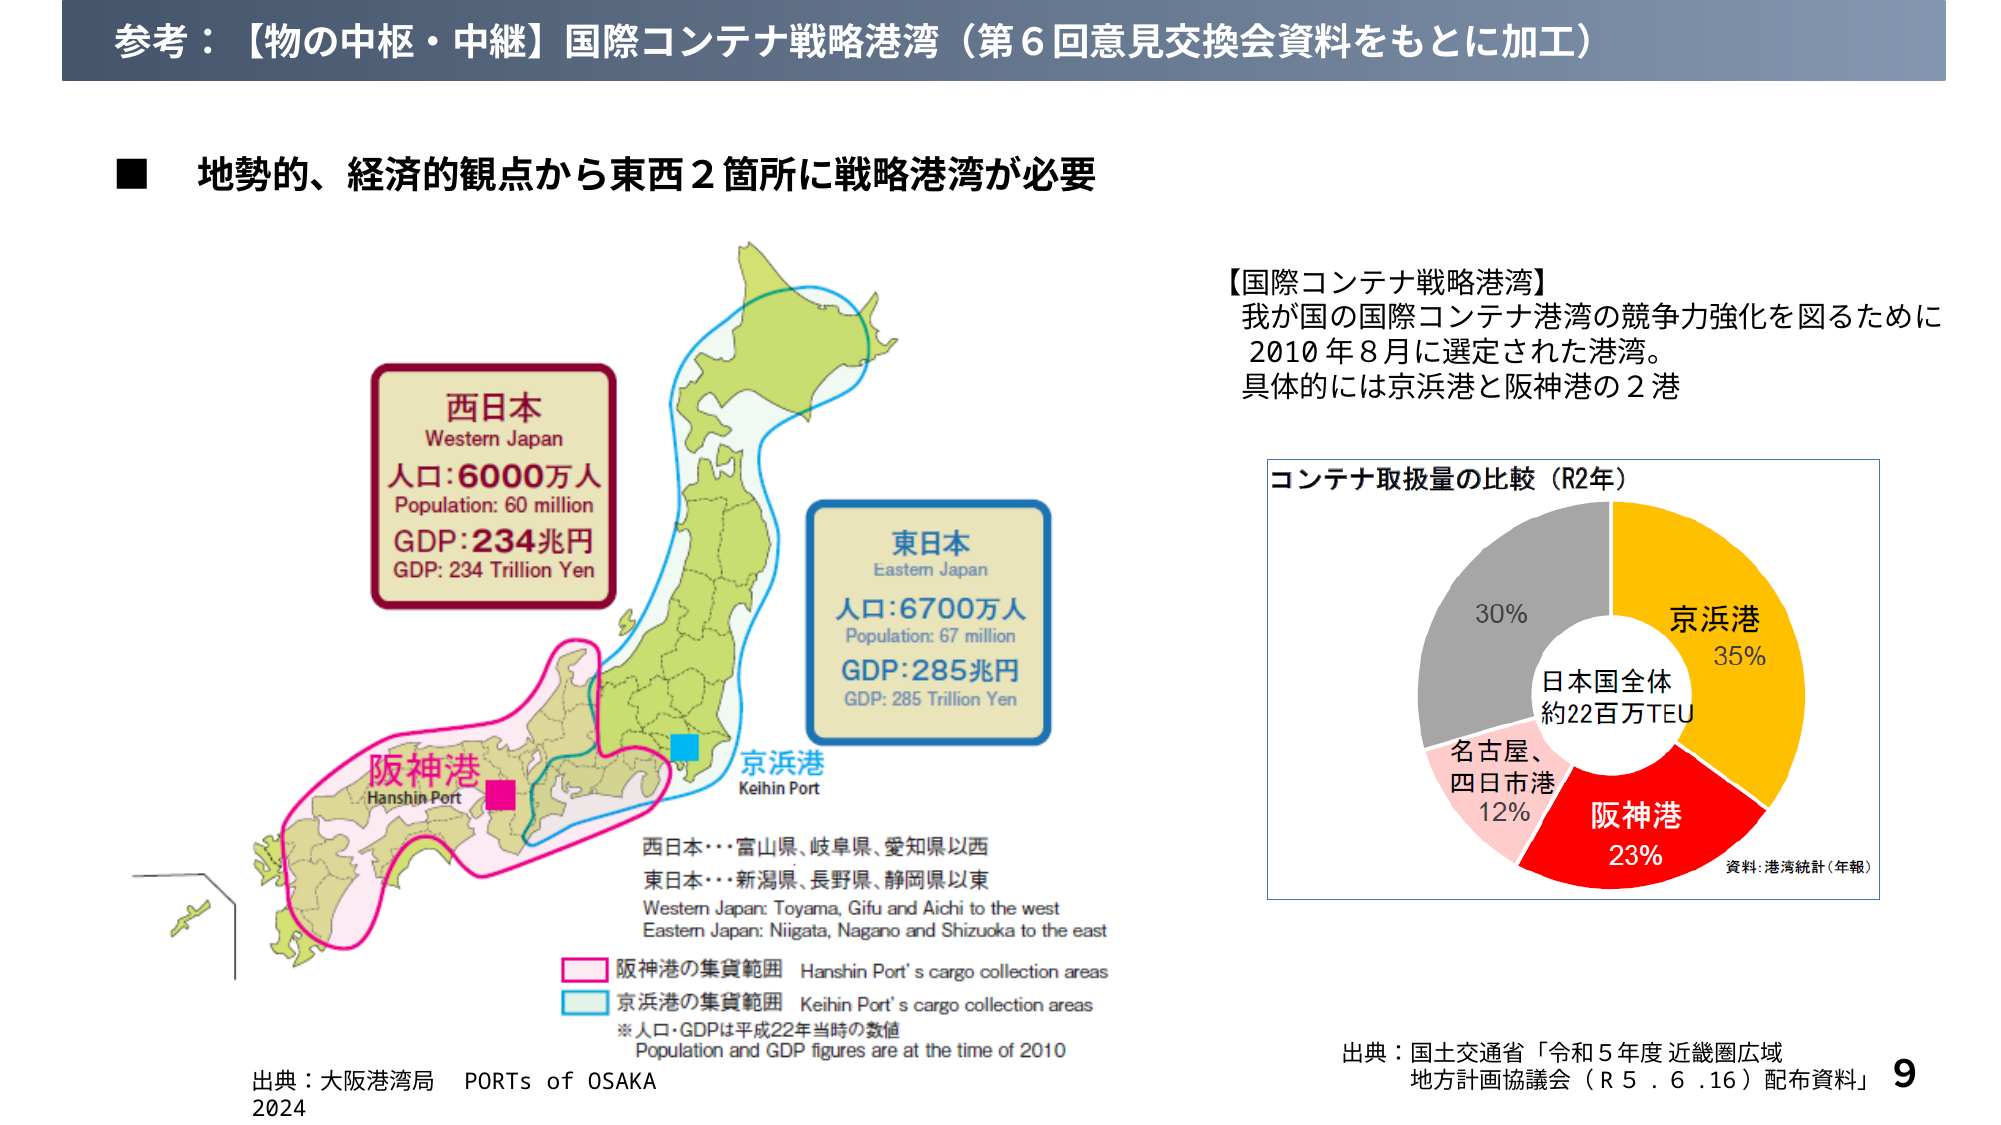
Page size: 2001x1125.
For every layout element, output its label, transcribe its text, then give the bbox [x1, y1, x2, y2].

text_box 出典：国土交通省「令和５年度 近畿圏広域 地方計画協議会（R５.６.16）配布資料」 [1326, 1031, 1923, 1101]
slide_number ９ [1819, 1042, 1939, 1103]
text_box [98, 143, 1268, 1067]
text_box 出典：大阪港湾局 PORTs of OSAKA 2024 [236, 1067, 737, 1125]
text_box 【国際コンテナ戦略港湾】 我が国の国際コンテナ港湾の競争力強化を図るために 2010年８月に選定された港湾。 具体的には京浜港と阪神港の２港 [1268, 256, 1962, 412]
picture [1267, 459, 1880, 900]
text_box 参考：【物の中枢・中継】国際コンテナ戦略港湾（第６回意見交換会資料をもとに加工） [61, 0, 1946, 82]
